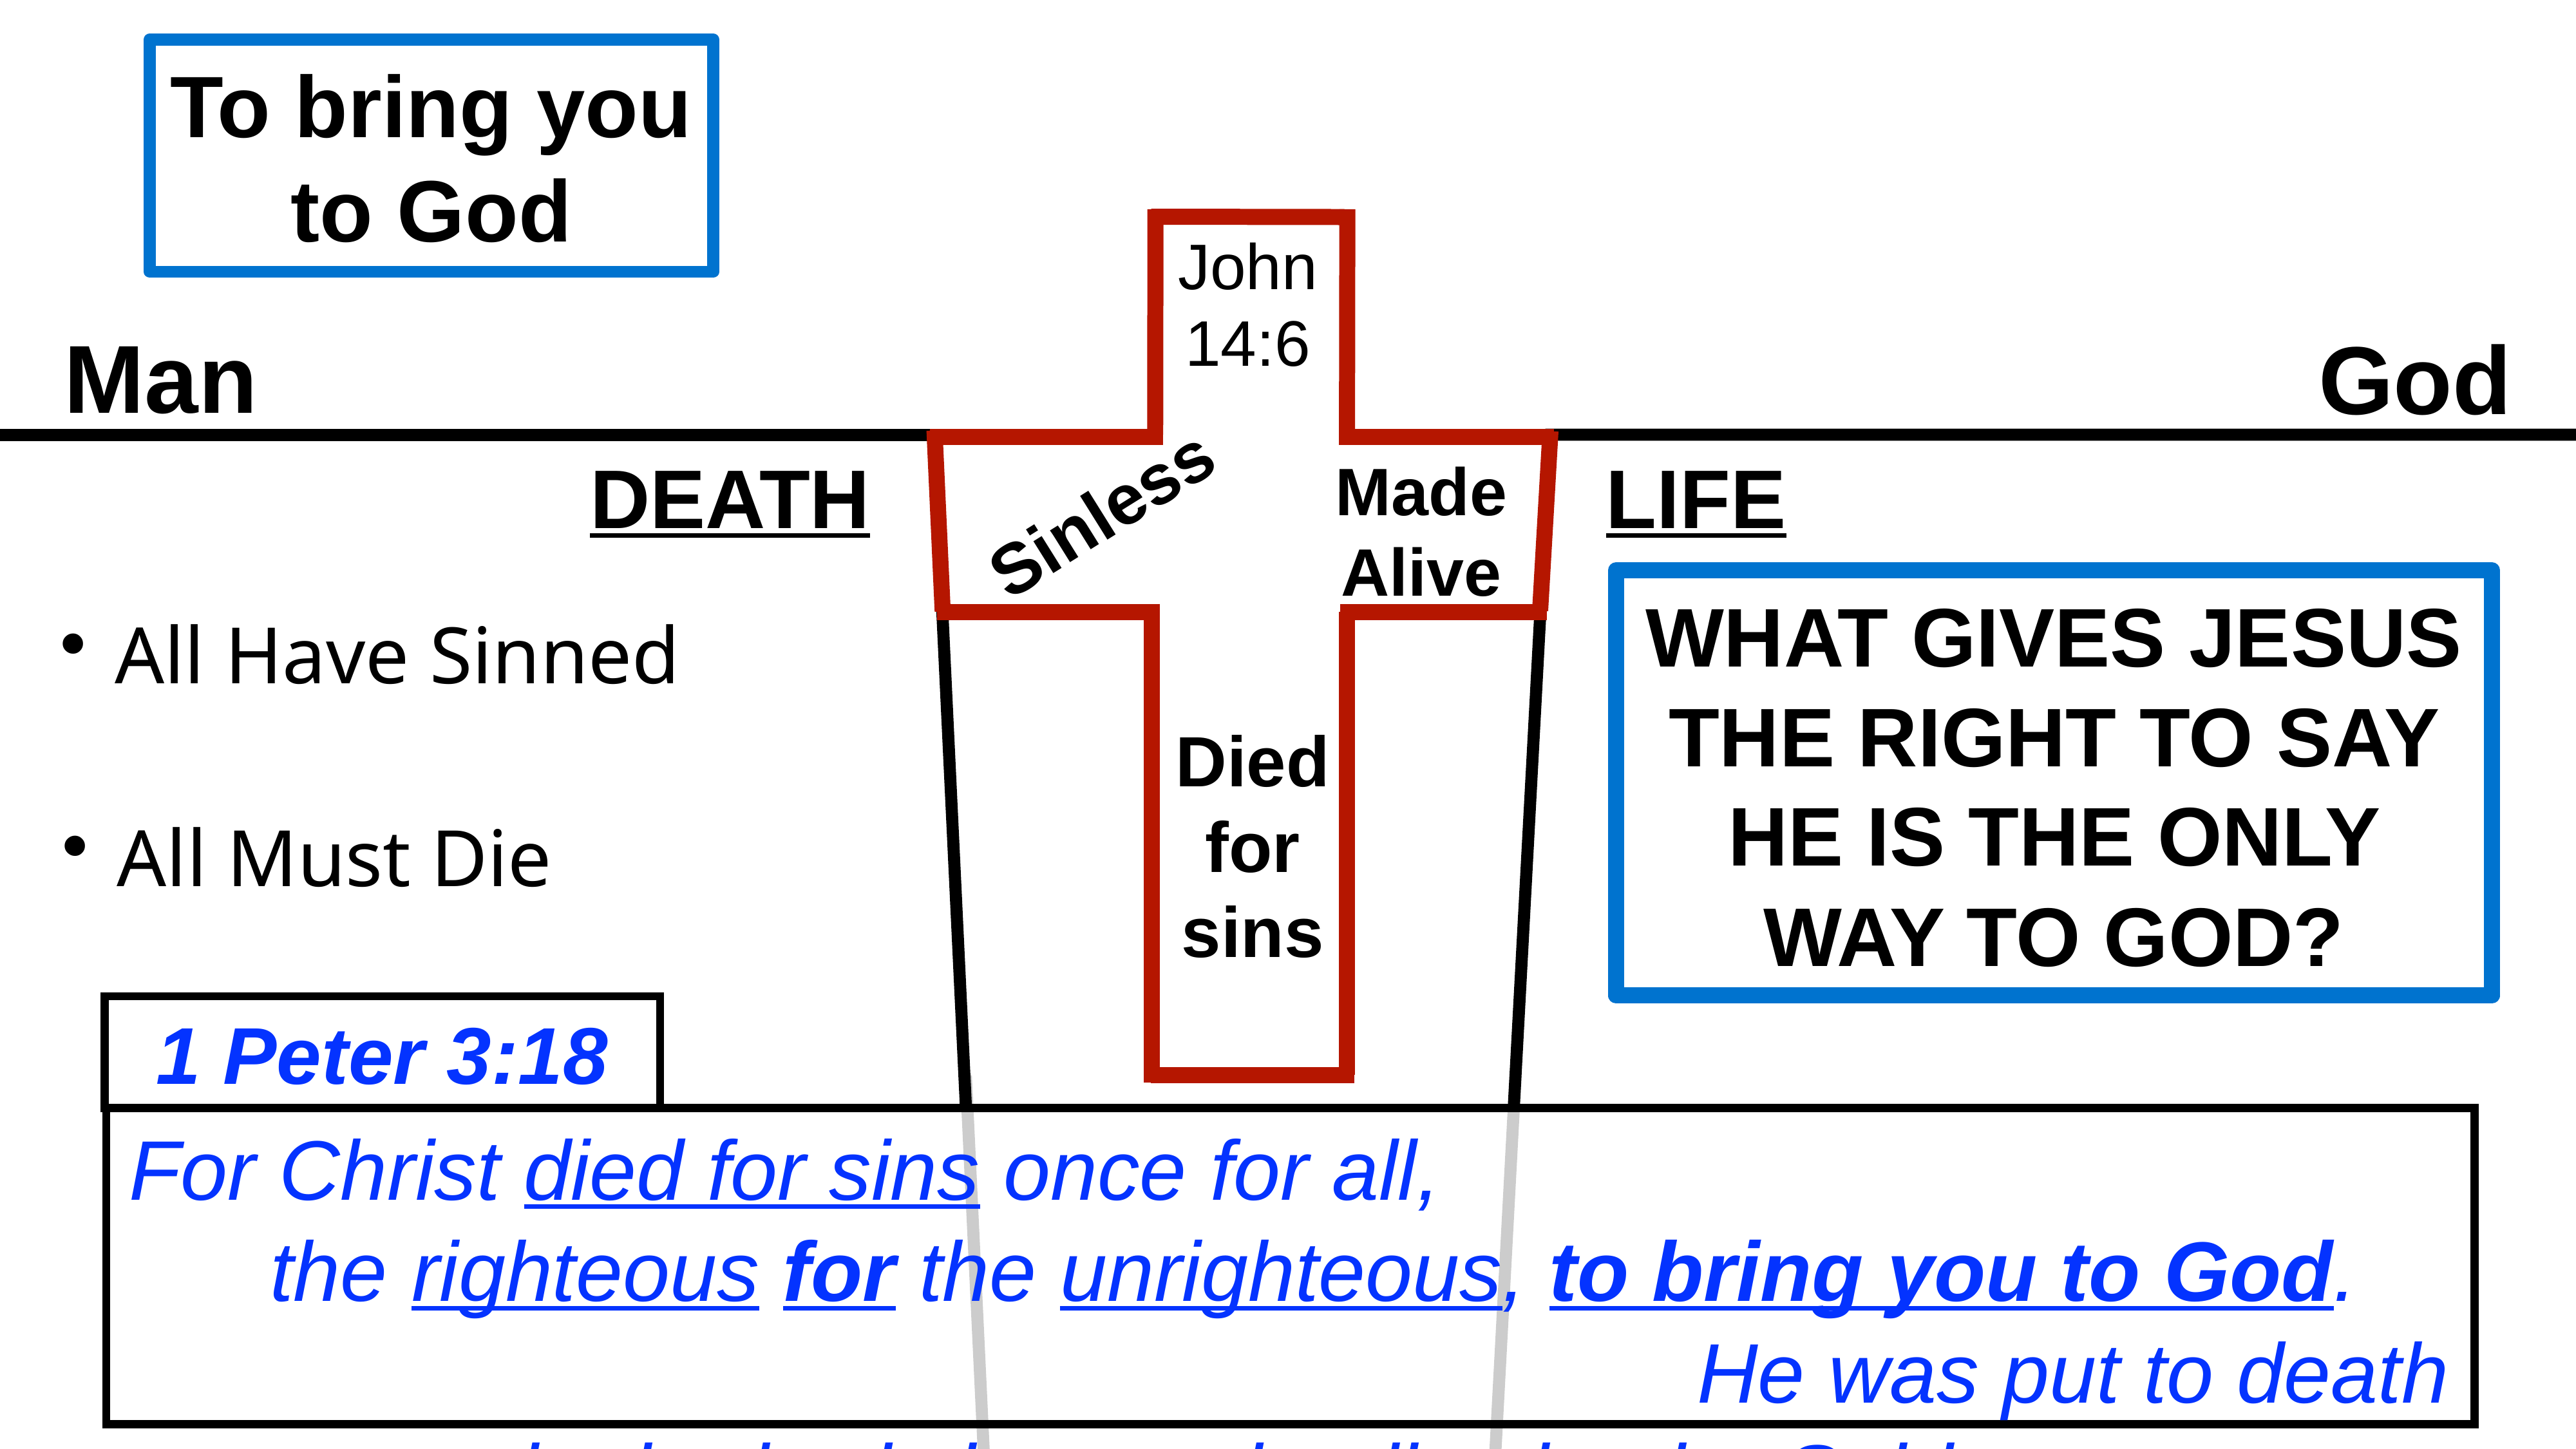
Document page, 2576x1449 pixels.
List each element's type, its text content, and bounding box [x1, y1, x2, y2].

text_box Sinless [952, 346, 1318, 595]
text_box DEATH [566, 435, 894, 554]
text_box All Must Die [51, 798, 682, 917]
text_box Died for sins [1122, 705, 1383, 1022]
text_box Made Alive [1289, 437, 1554, 623]
text_box All Have Sinned [49, 595, 1218, 714]
text_box For Christ died for sins once for all, the righteous for the unrighteous, to bring you to God. He was put to death in the body but made alive by the Spirit… [106, 1108, 2475, 1425]
text_box John 14:6 [1146, 214, 1349, 391]
text_box WHAT GIVES JESUS THE RIGHT TO SAY HE IS THE ONLY WAY TO GOD? [1616, 570, 2492, 996]
text_box Man [48, 305, 341, 439]
text_box To bring you to God [149, 39, 714, 272]
text_box LIFE [1569, 435, 1824, 554]
text_box God [2302, 307, 2546, 440]
text_box 1 Peter 3:18 [104, 996, 660, 1108]
